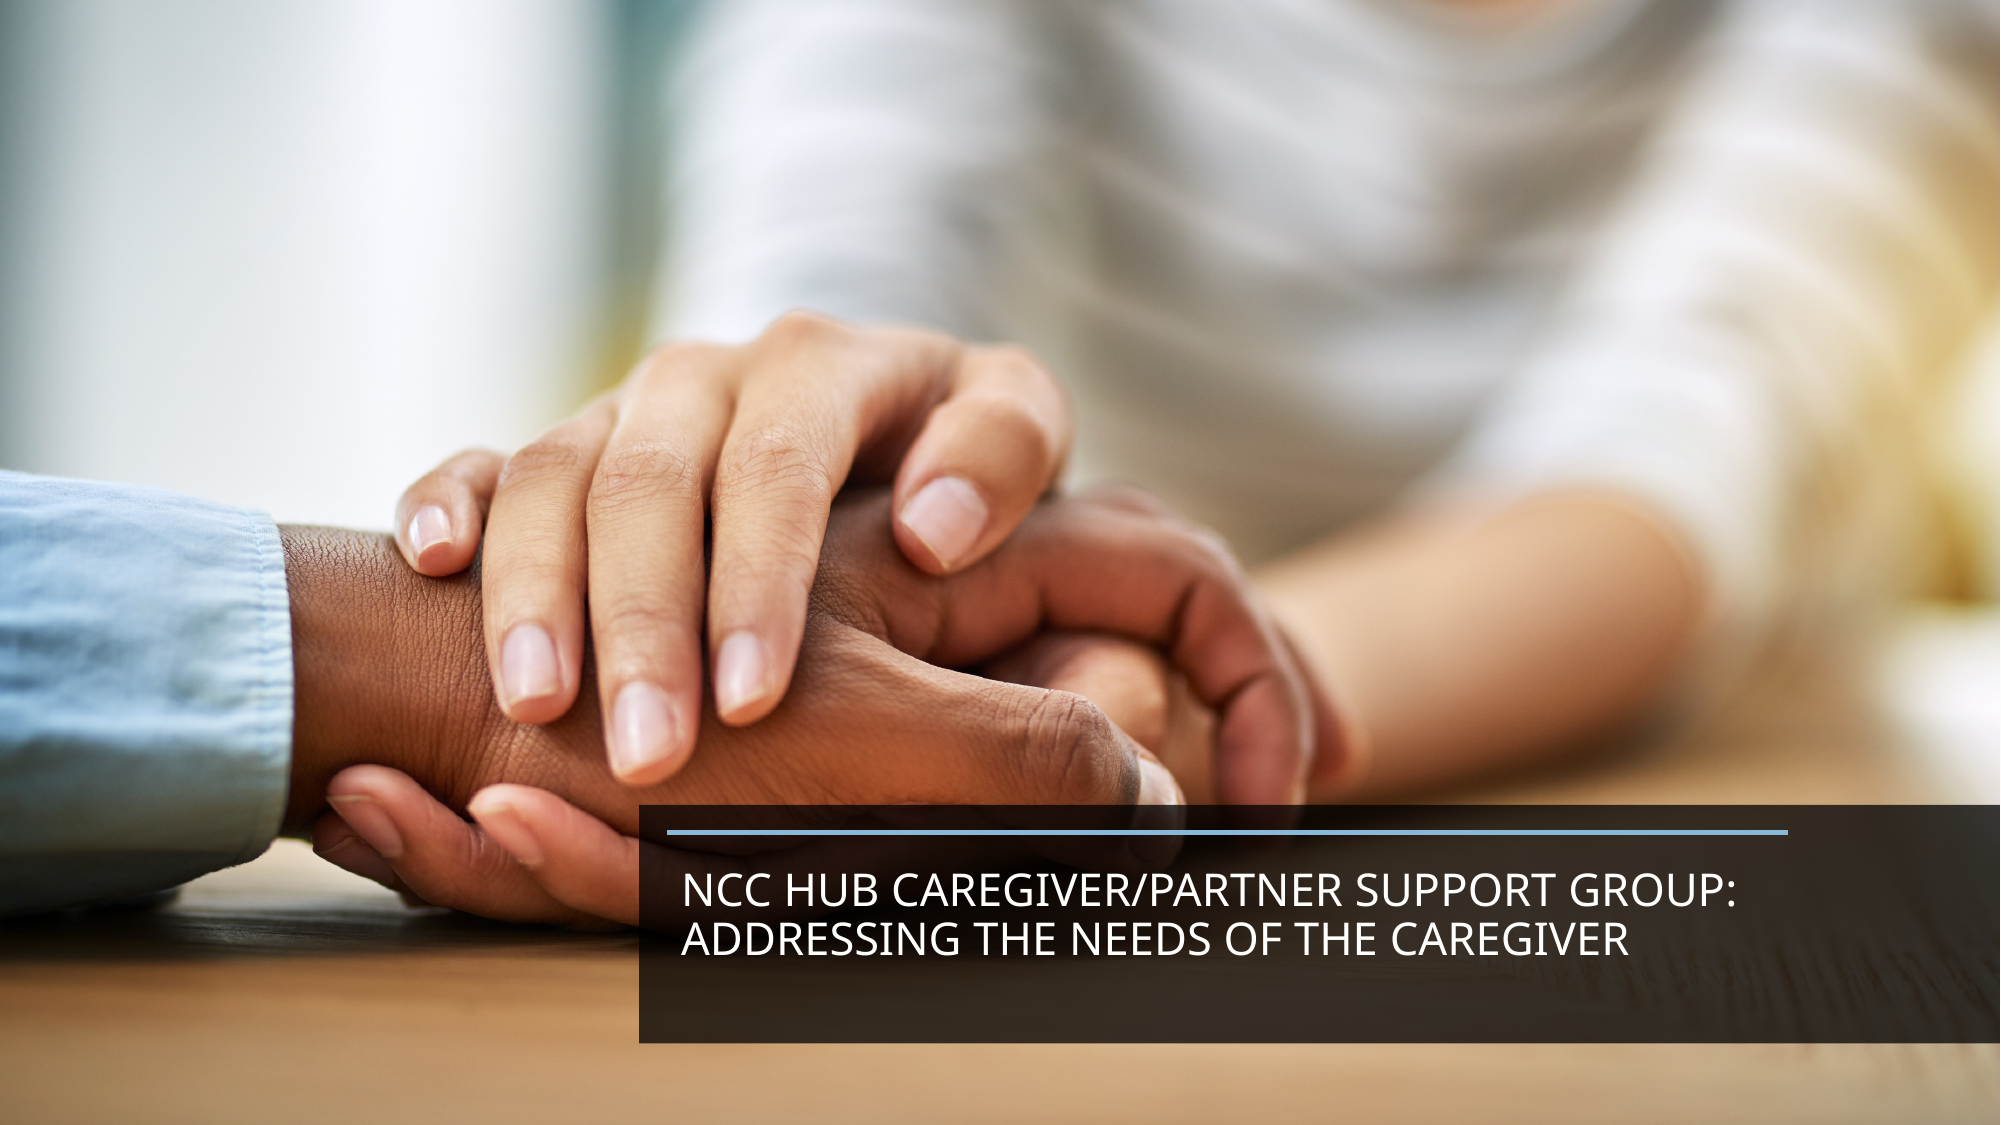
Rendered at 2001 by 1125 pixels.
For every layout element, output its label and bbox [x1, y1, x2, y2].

list [0, 0, 2000, 1125]
